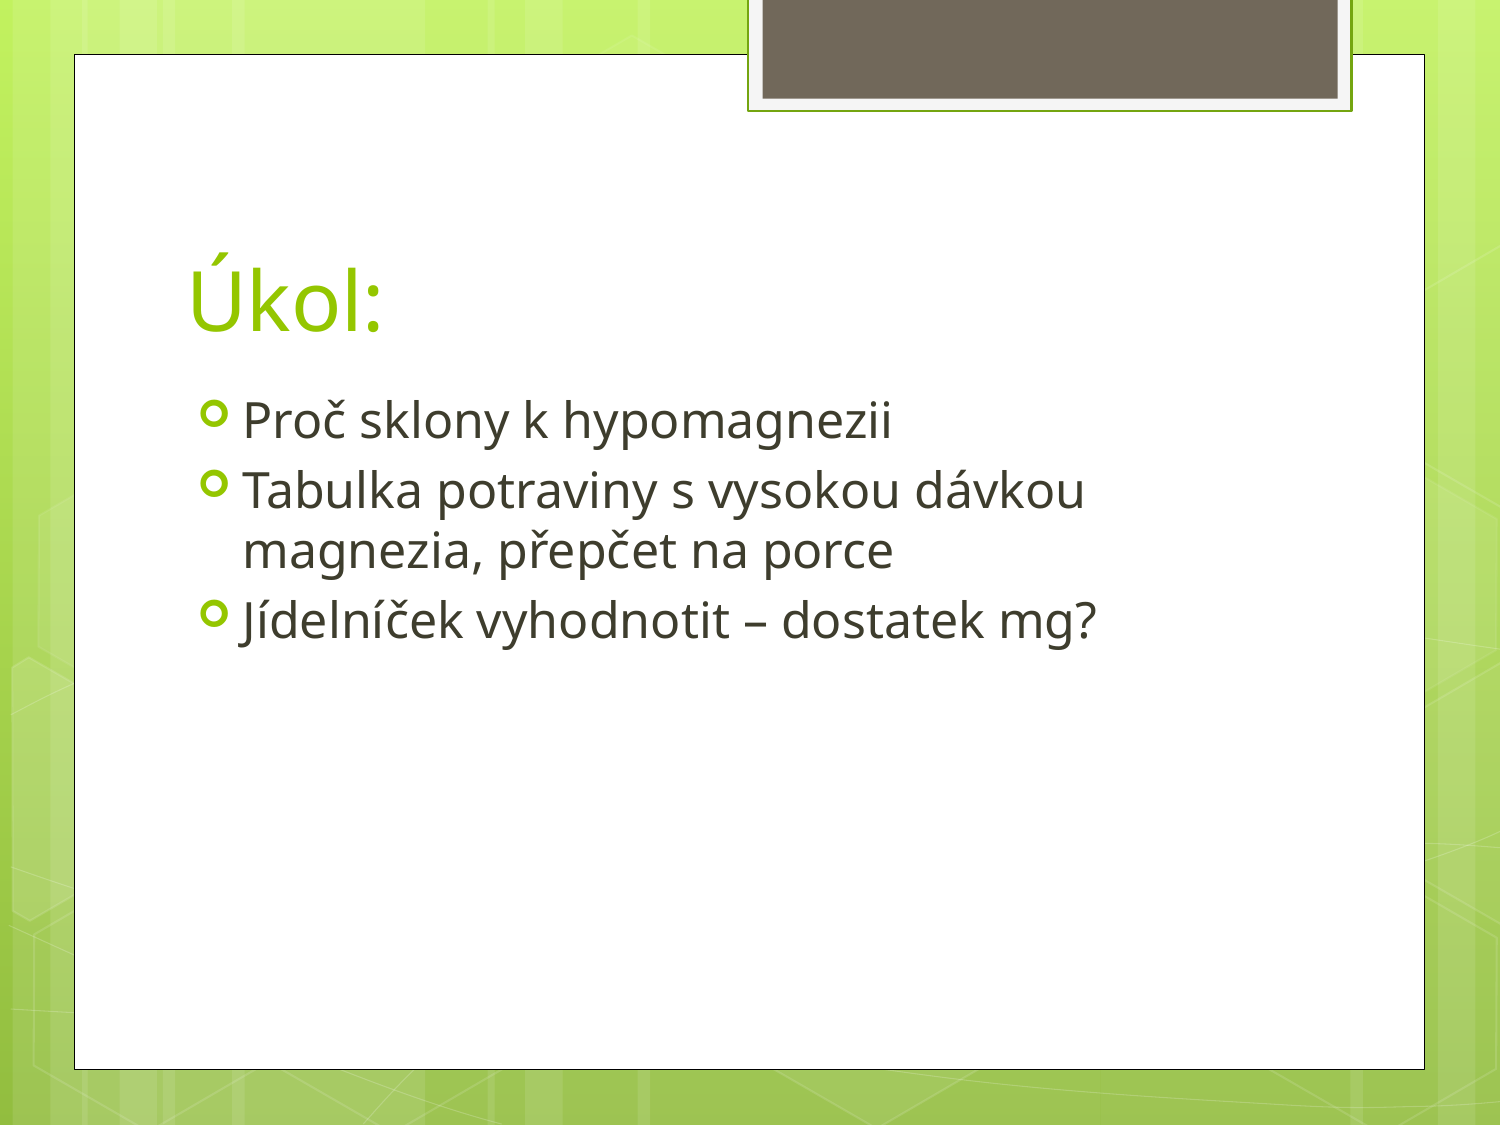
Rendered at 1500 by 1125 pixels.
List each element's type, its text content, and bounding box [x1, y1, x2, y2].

list Proč sklony k hypomagnezii Tabulka potraviny s vysokou dávkou magnezia, přepčet na porce Jídelníček vyhodnotit – dostatek mg? [171, 381, 1283, 957]
title Úkol: [171, 168, 1324, 357]
